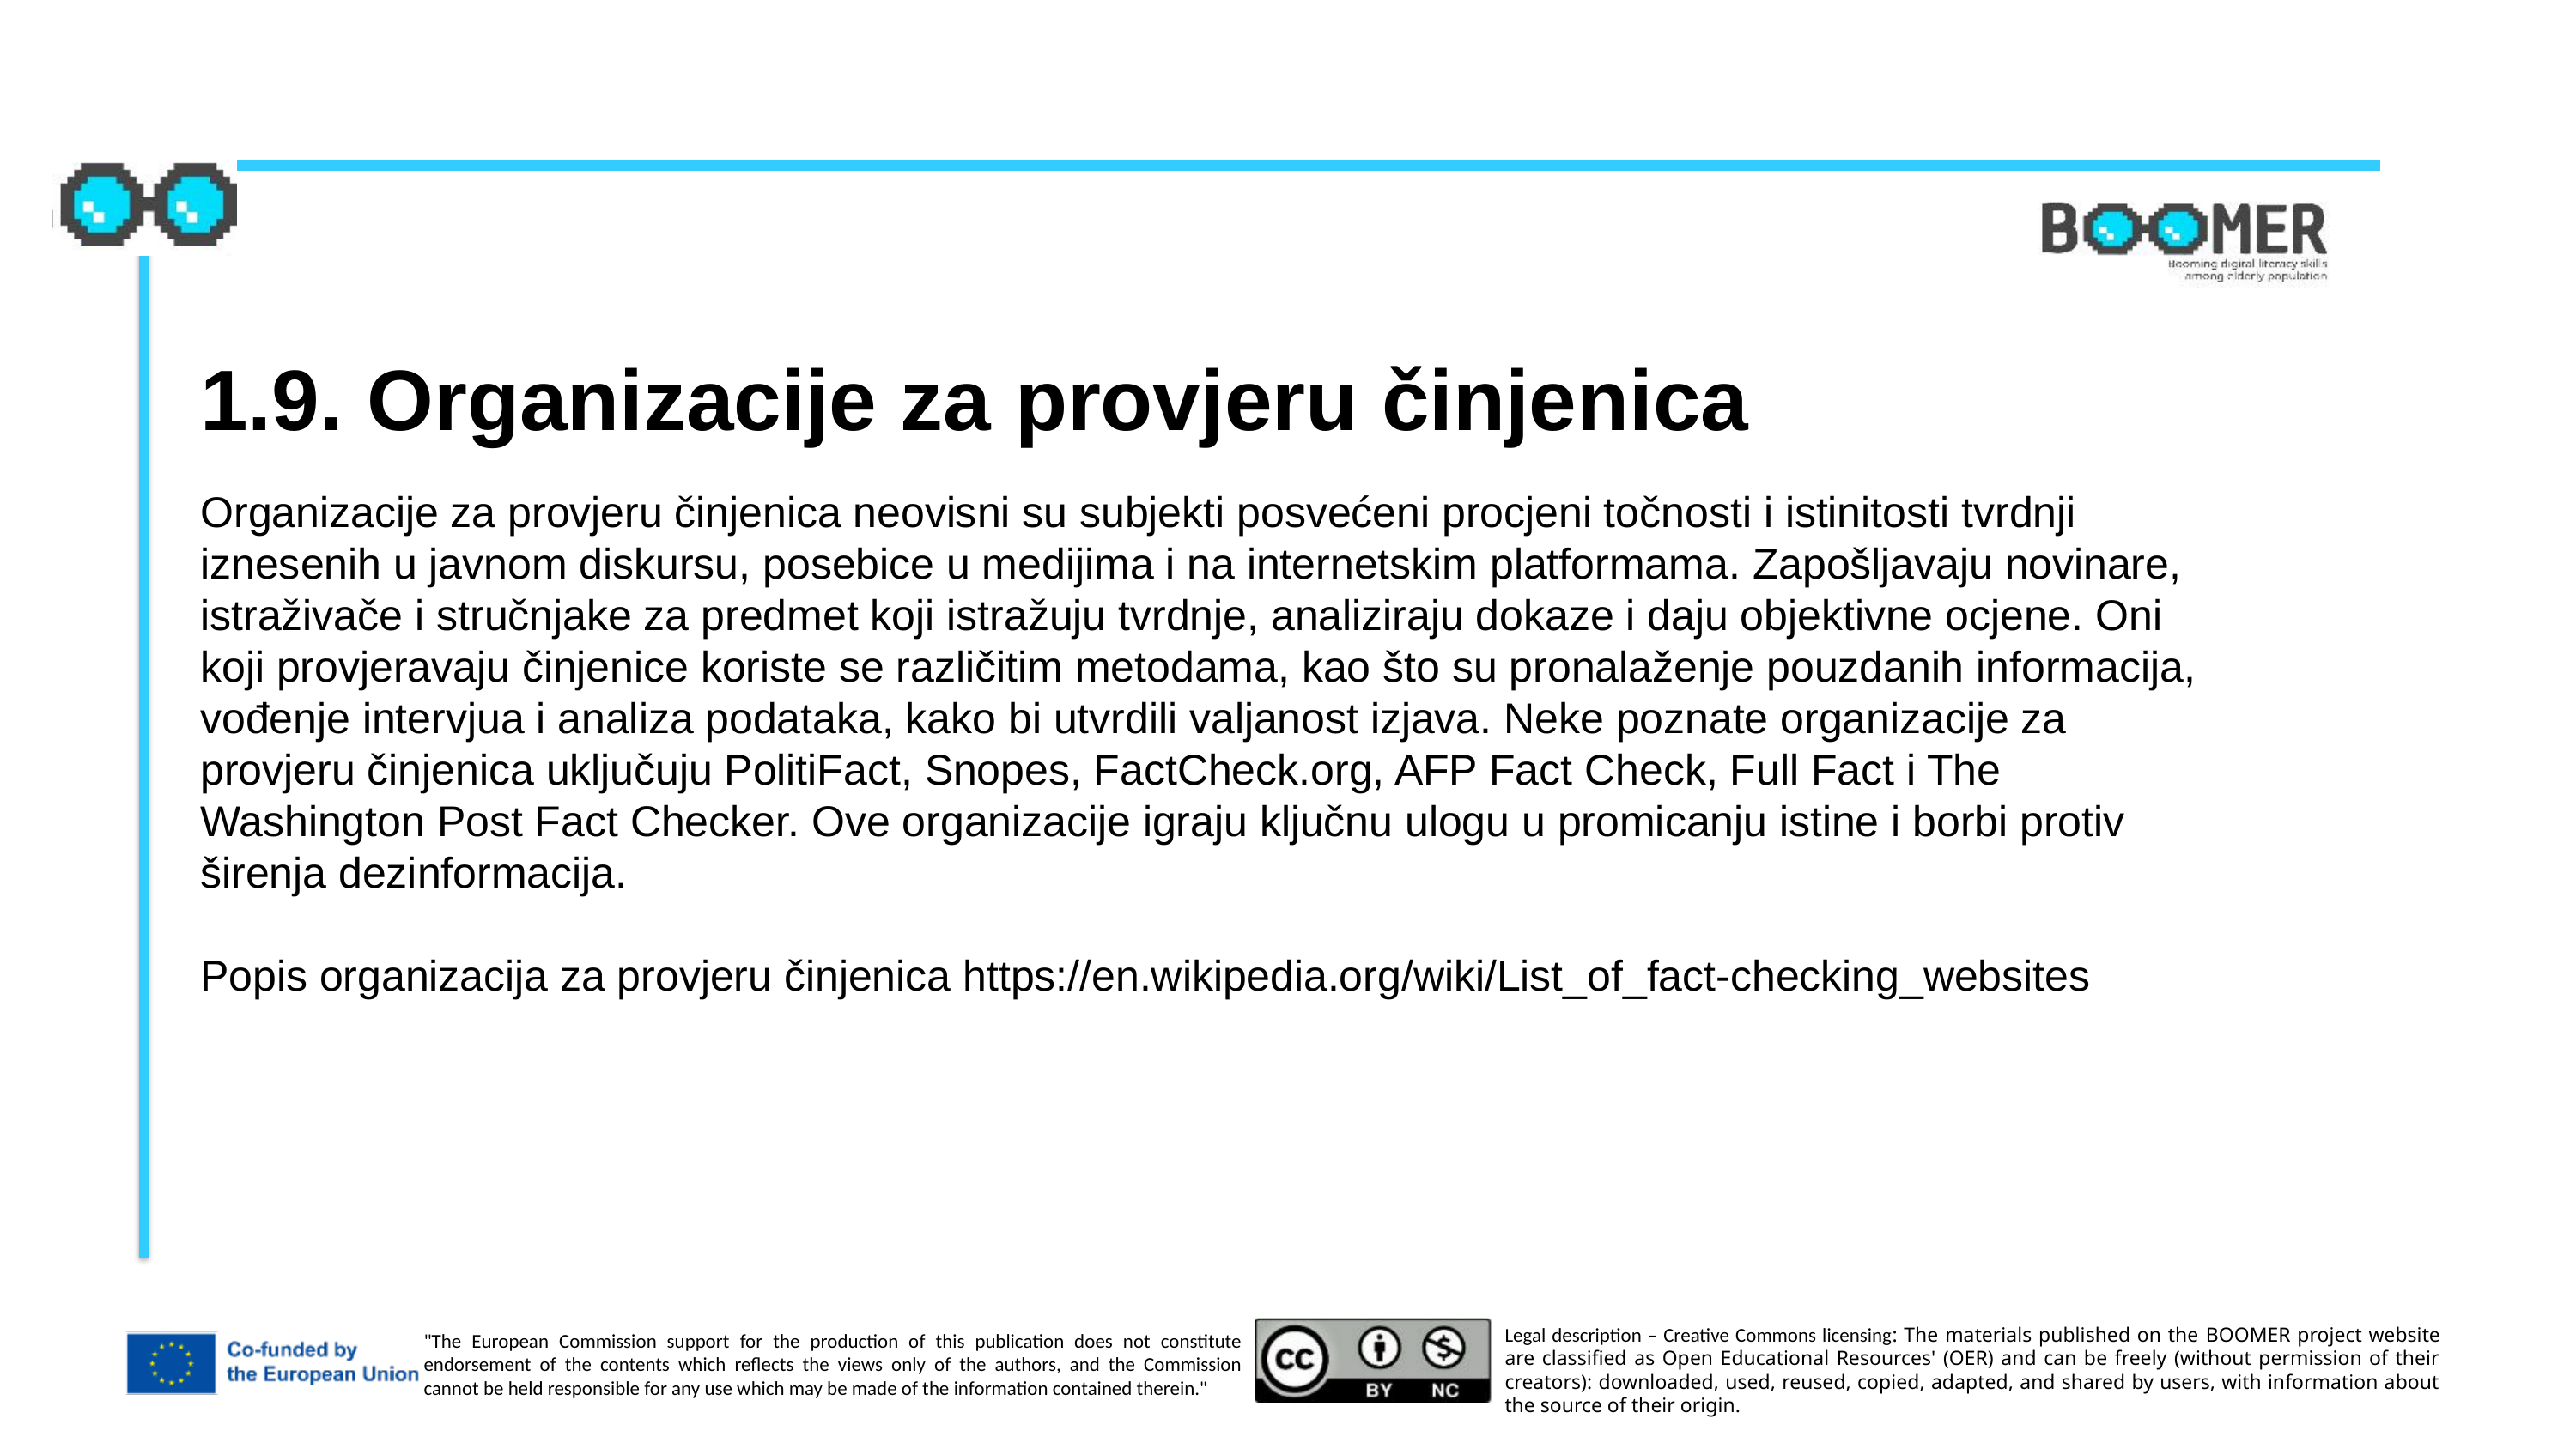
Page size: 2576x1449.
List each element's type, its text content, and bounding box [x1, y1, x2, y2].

text_box 1.9. Organizacije za provjeru činjenica [187, 337, 1885, 454]
picture [2038, 191, 2334, 288]
picture [52, 142, 237, 256]
picture [124, 1331, 441, 1397]
picture [1255, 1318, 1492, 1403]
text_box Organizacije za provjeru činjenica neovisni su subjekti posvećeni procjeni točnosti i istinitosti tvrdnji iznesenih u javnom diskursu, posebice u medijima i na internetskim platformama. Zapošljavaju novinare, istraživače i stručnjake za predmet koji istražuju tvrdnje, analiziraju dokaze i daju objektivne ocjene. Oni koji provjeravaju činjenice koriste se različitim metodama, kao što su pronalaženje pouzdanih informacija, vođenje intervjua i analiza podataka, kako bi utvrdili valjanost izjava. Neke poznate organizacije za provjeru činjenica uključuju PolitiFact, Snopes, FactCheck.org, AFP Fact Check, Full Fact i The Washington Post Fact Checker. Ove organizacije igraju ključnu ulogu u promicanju istine i borbi protiv širenja dezinformacija. Popis organizacija za provjeru činjenica https://en.wikipedia.org/wiki/List_of_fact-checking_websites [187, 478, 2215, 1007]
